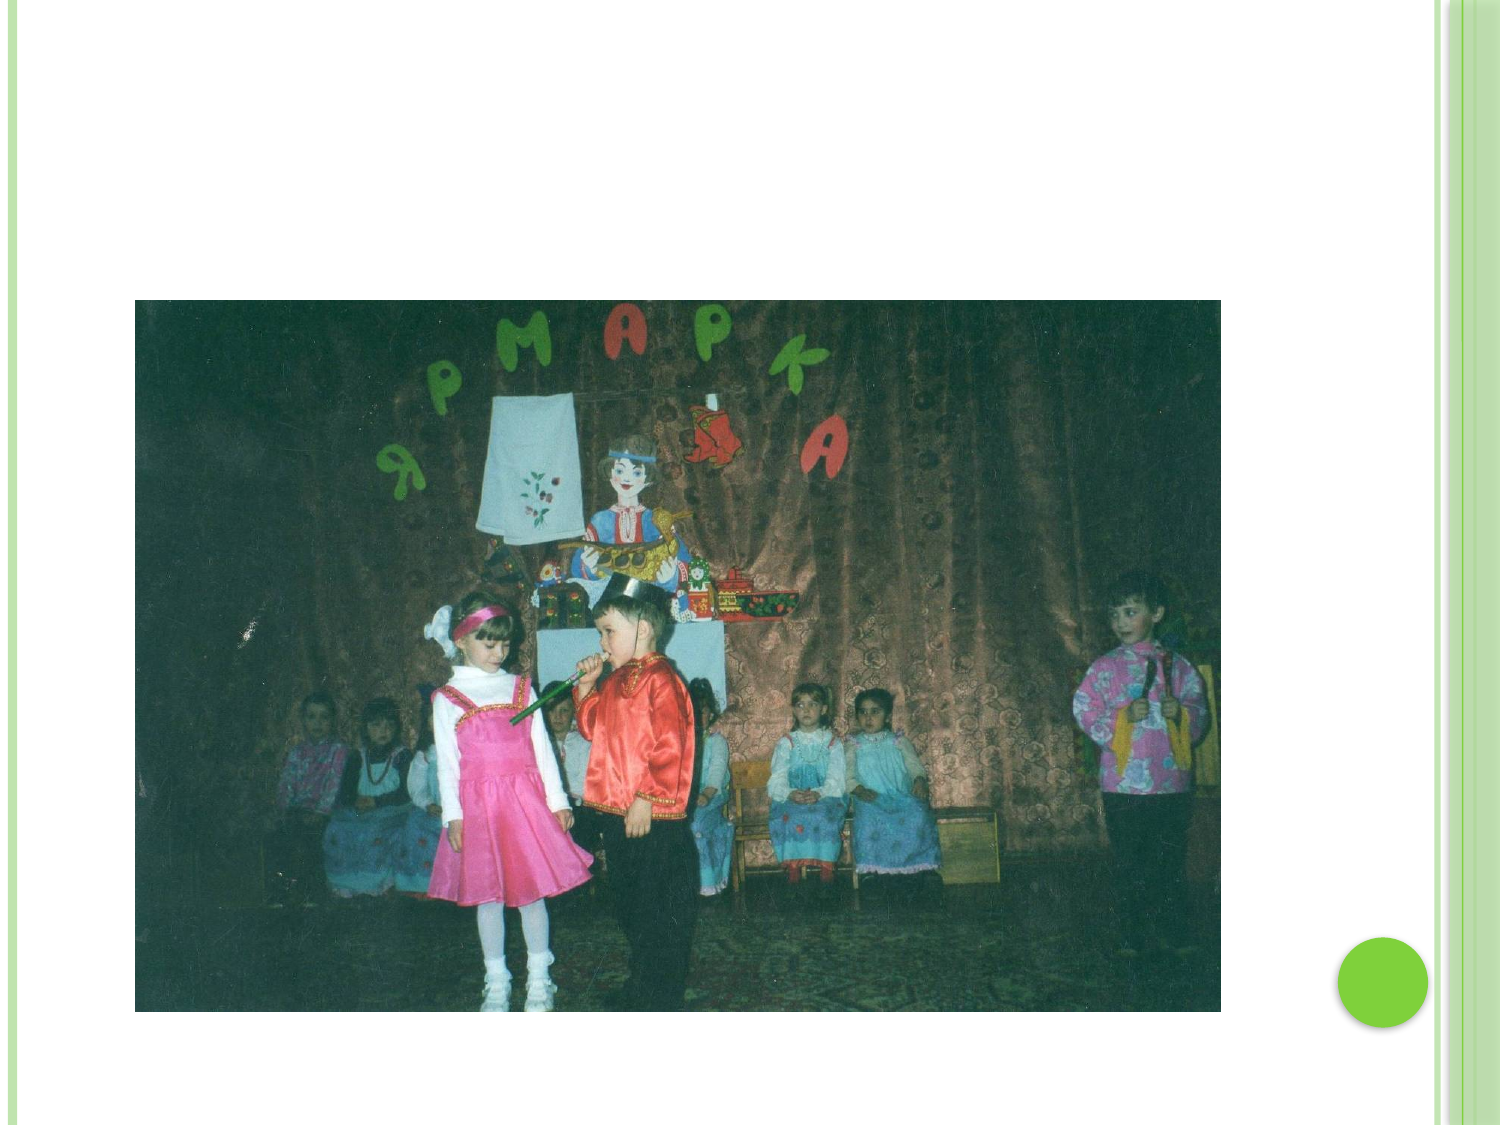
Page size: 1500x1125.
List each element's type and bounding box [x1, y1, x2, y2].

picture [135, 299, 1221, 1012]
